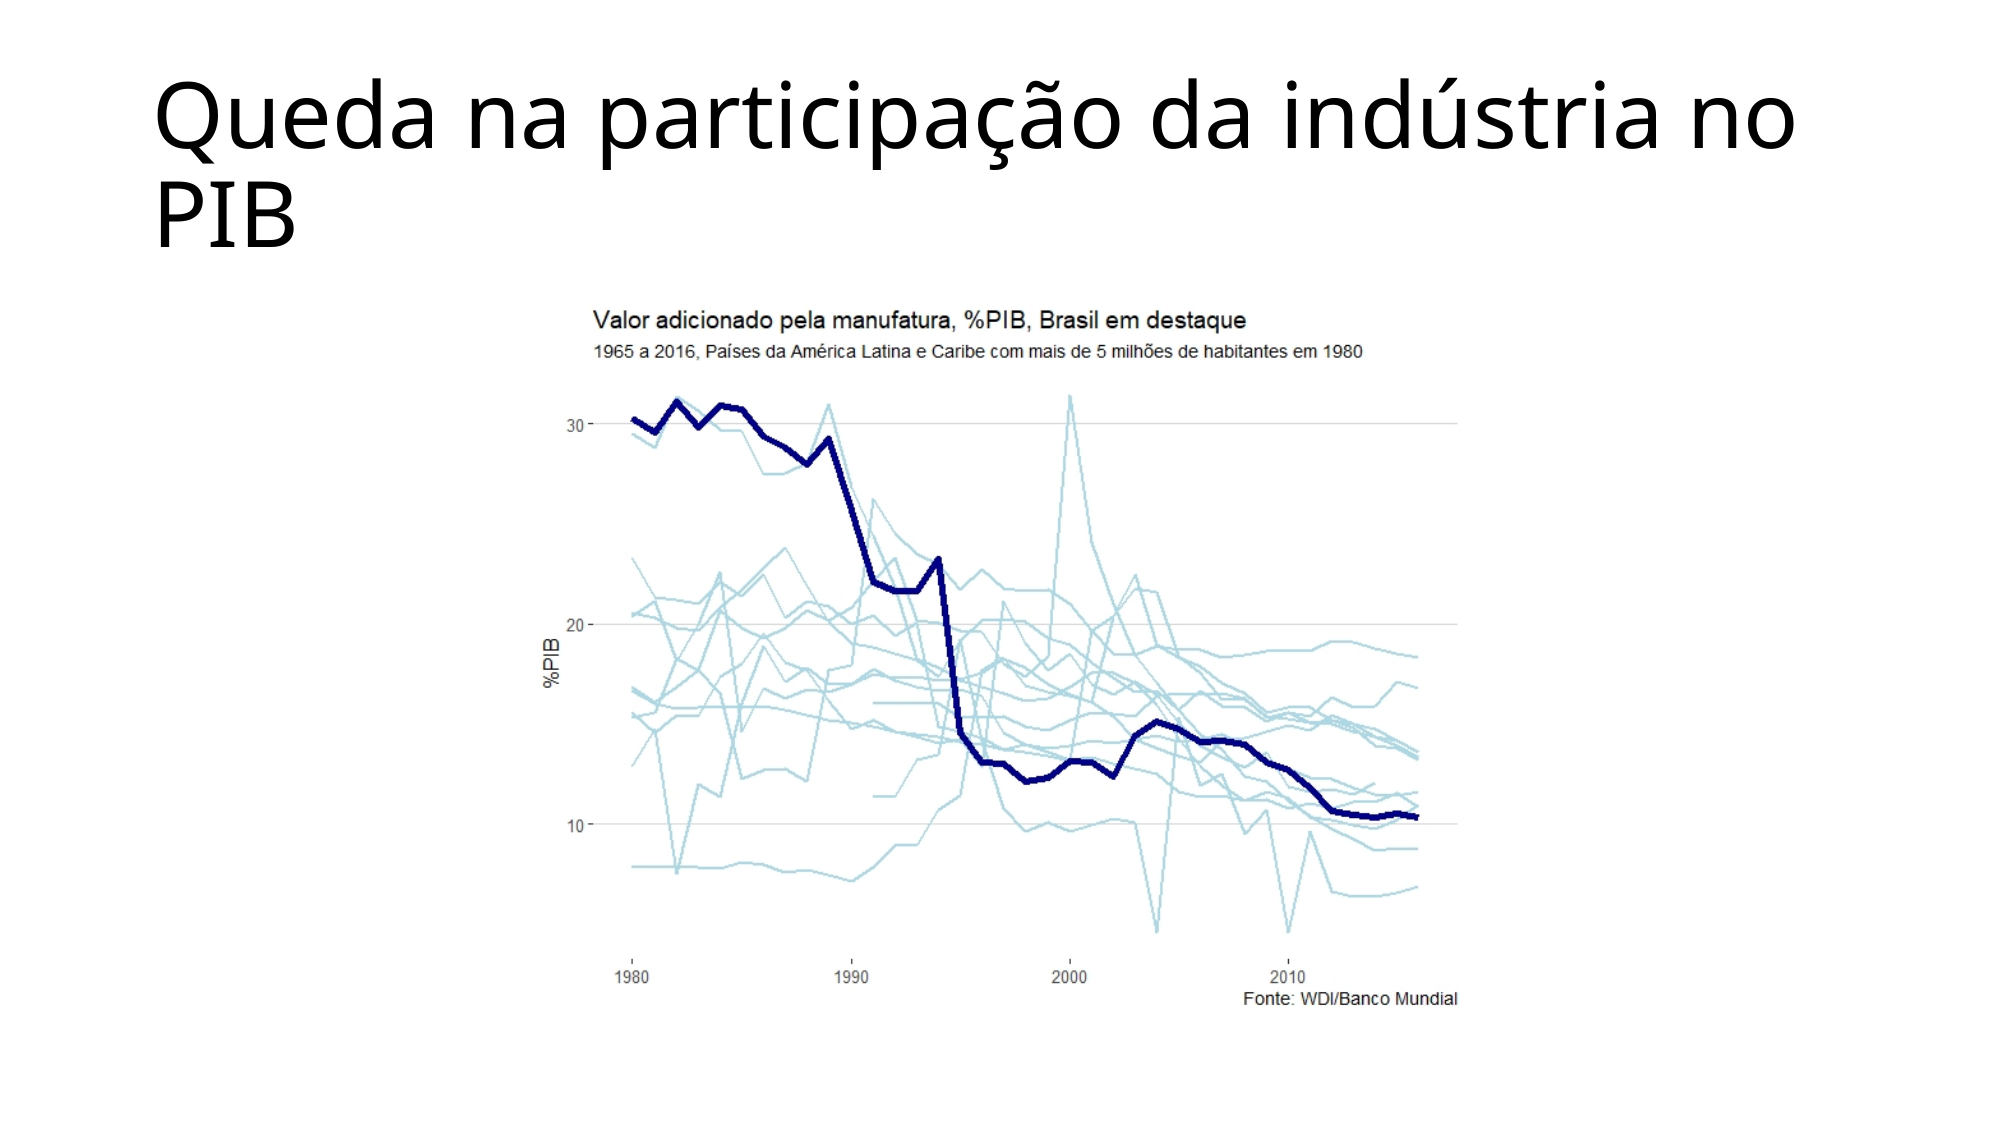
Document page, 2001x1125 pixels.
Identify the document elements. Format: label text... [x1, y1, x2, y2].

title Queda na participação da indústria no PIB [137, 59, 1863, 278]
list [531, 299, 1468, 1014]
